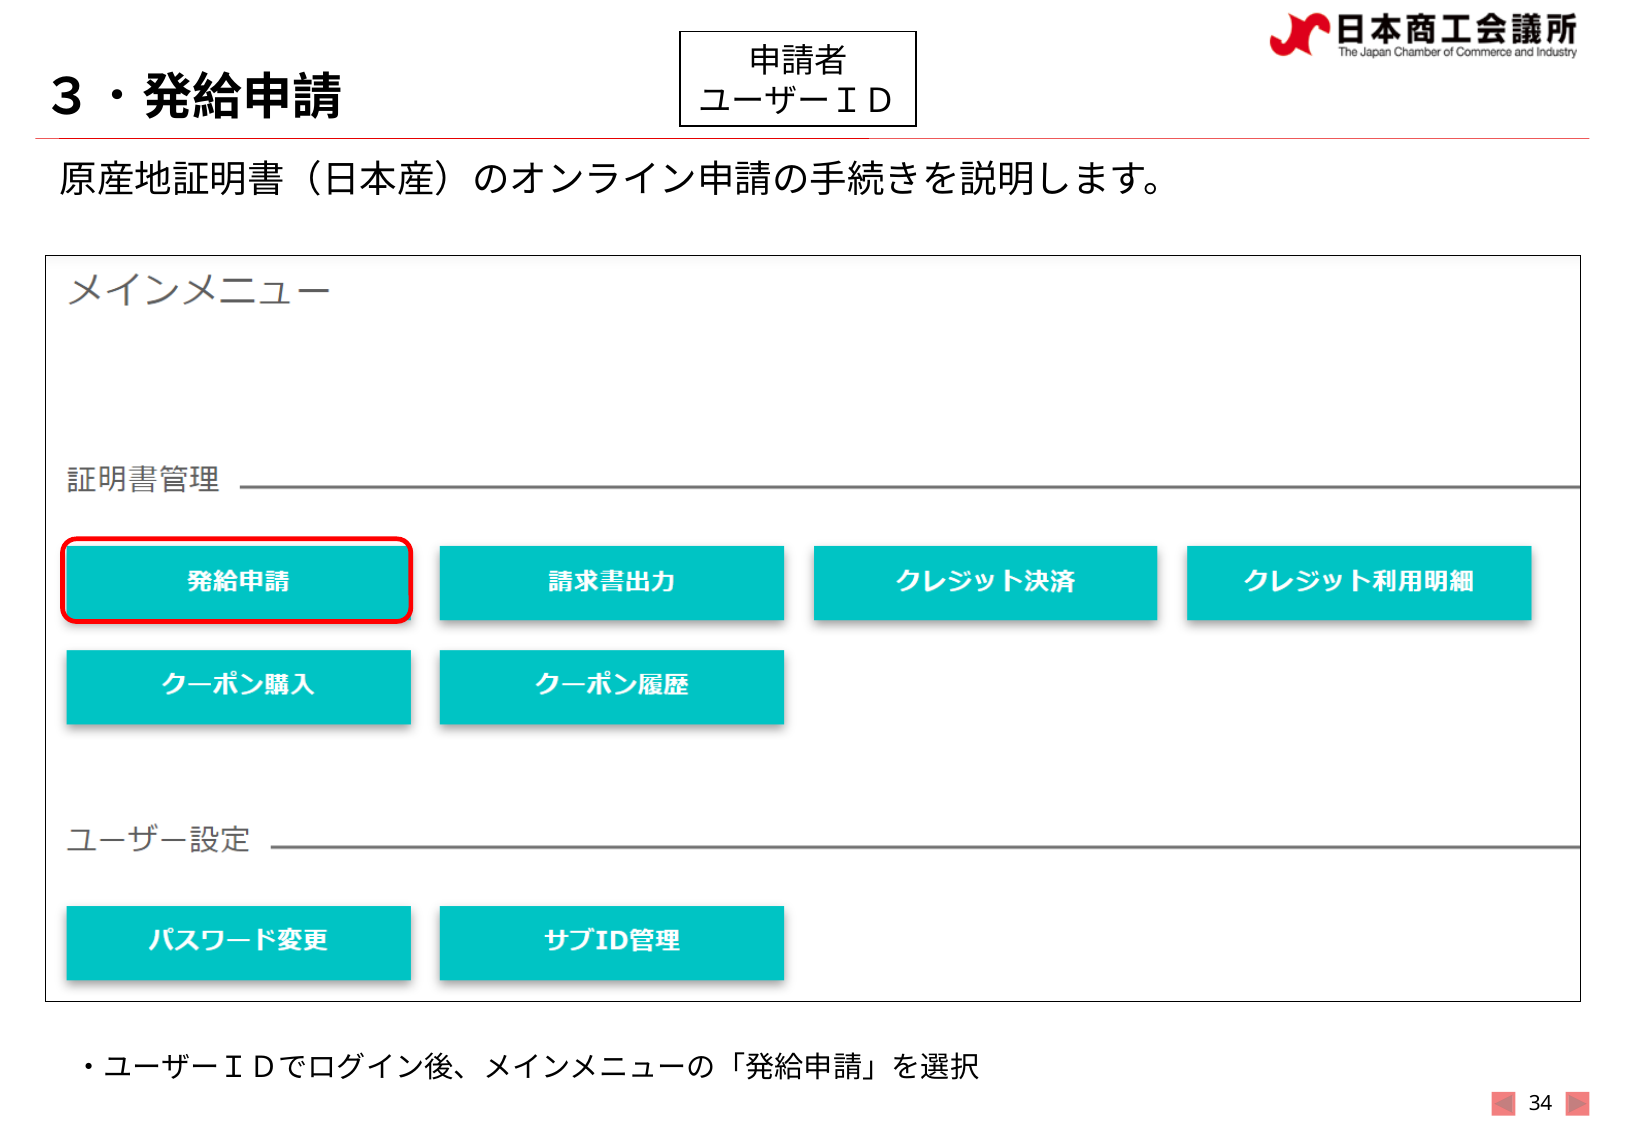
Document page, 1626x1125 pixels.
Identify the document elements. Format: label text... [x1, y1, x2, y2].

text_box 原産地証明書（日本産）のオンライン申請の手続きを説明します。 [44, 148, 1392, 208]
slide_number 33 [1515, 1091, 1566, 1116]
title ３．発給申請 [27, 50, 423, 139]
picture [1264, 8, 1589, 61]
text_box 申請者 ユーザーＩＤ [679, 31, 916, 127]
text_box ・ユーザーＩＤでログイン後、メインメニューの「発給申請」を選択 [59, 1040, 1406, 1091]
picture [45, 255, 1582, 1002]
